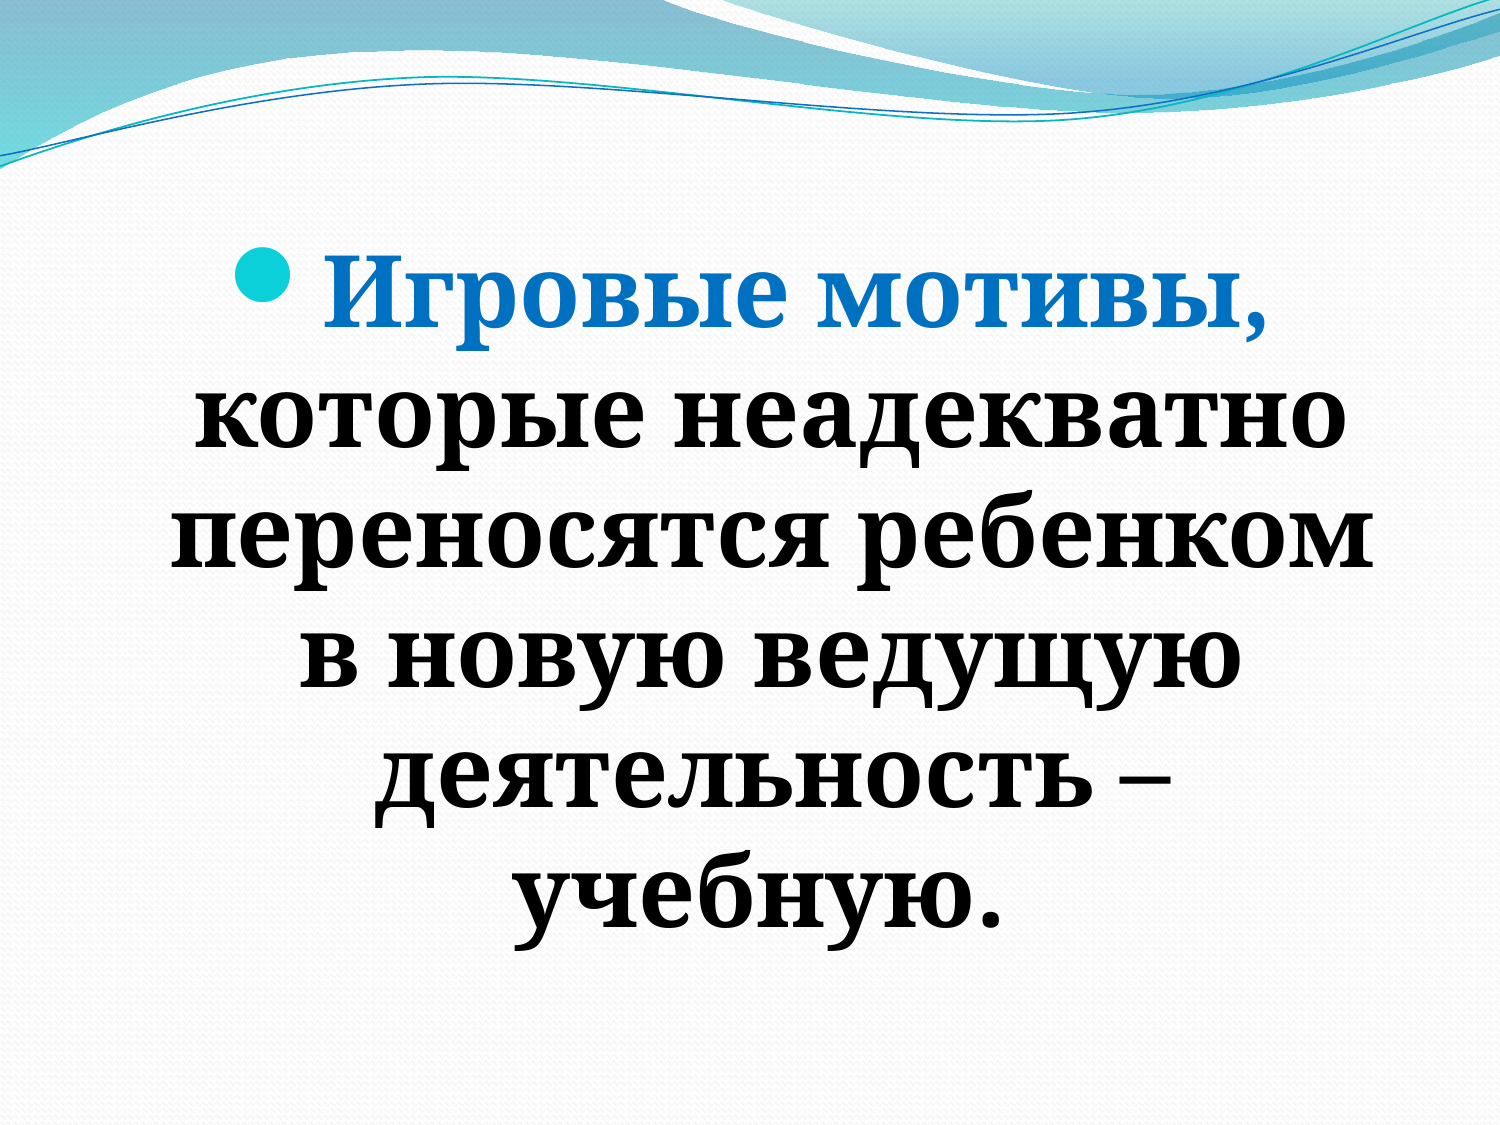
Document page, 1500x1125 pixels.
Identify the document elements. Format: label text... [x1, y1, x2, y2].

list Игровые мотивы, которые неадекватно переносятся ребенком в новую ведущую деятельность – учебную. [75, 219, 1425, 1038]
